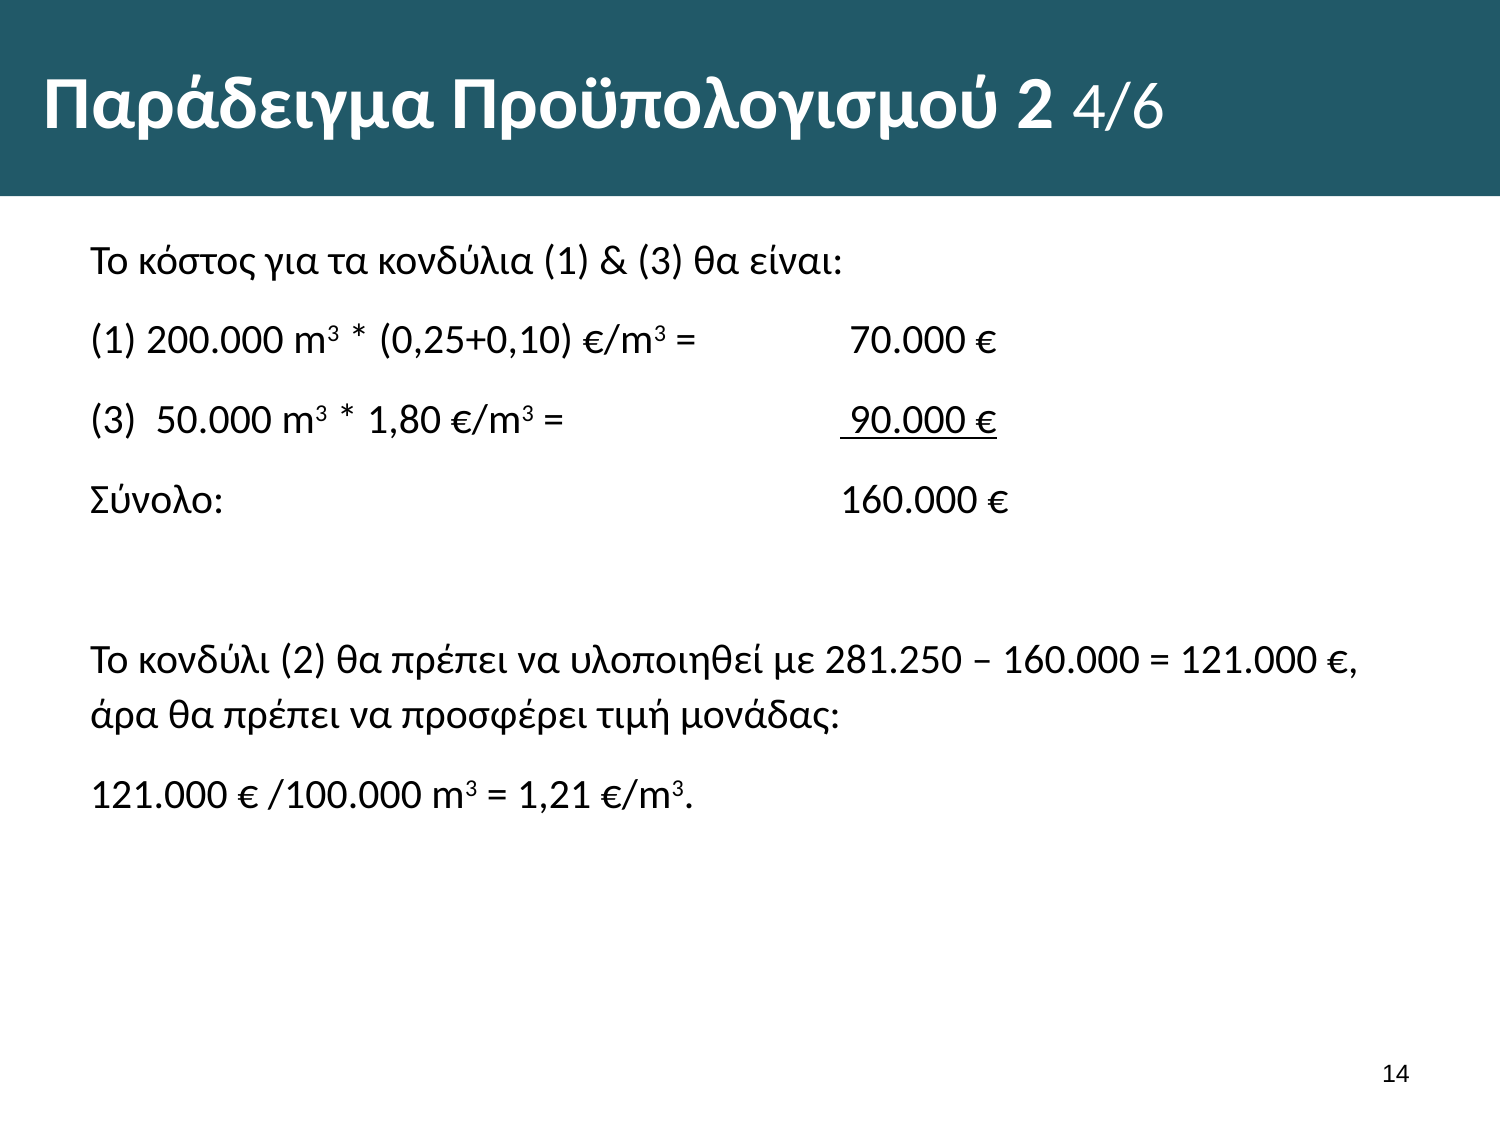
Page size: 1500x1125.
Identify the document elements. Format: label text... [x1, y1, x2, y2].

list Το κόστος για τα κονδύλια (1) & (3) θα είναι: (1) 200.000 m3 * (0,25+0,10) €/m3 = 70.000 € (3) 50.000 m3 * 1,80 €/m3 = 90.000 € Σύνολο: 160.000 € Το κονδύλι (2) θα πρέπει να υλοποιηθεί με 281.250 – 160.000 = 121.000 €, άρα θα πρέπει να προσφέρει τιμή μονάδας: 121.000 € /100.000 m3 = 1,21 €/m3. [75, 219, 1425, 1024]
title Παράδειγμα Προϋπολογισμού 2 4/6 [0, 0, 1500, 197]
slide_number 13 [1074, 1042, 1425, 1103]
